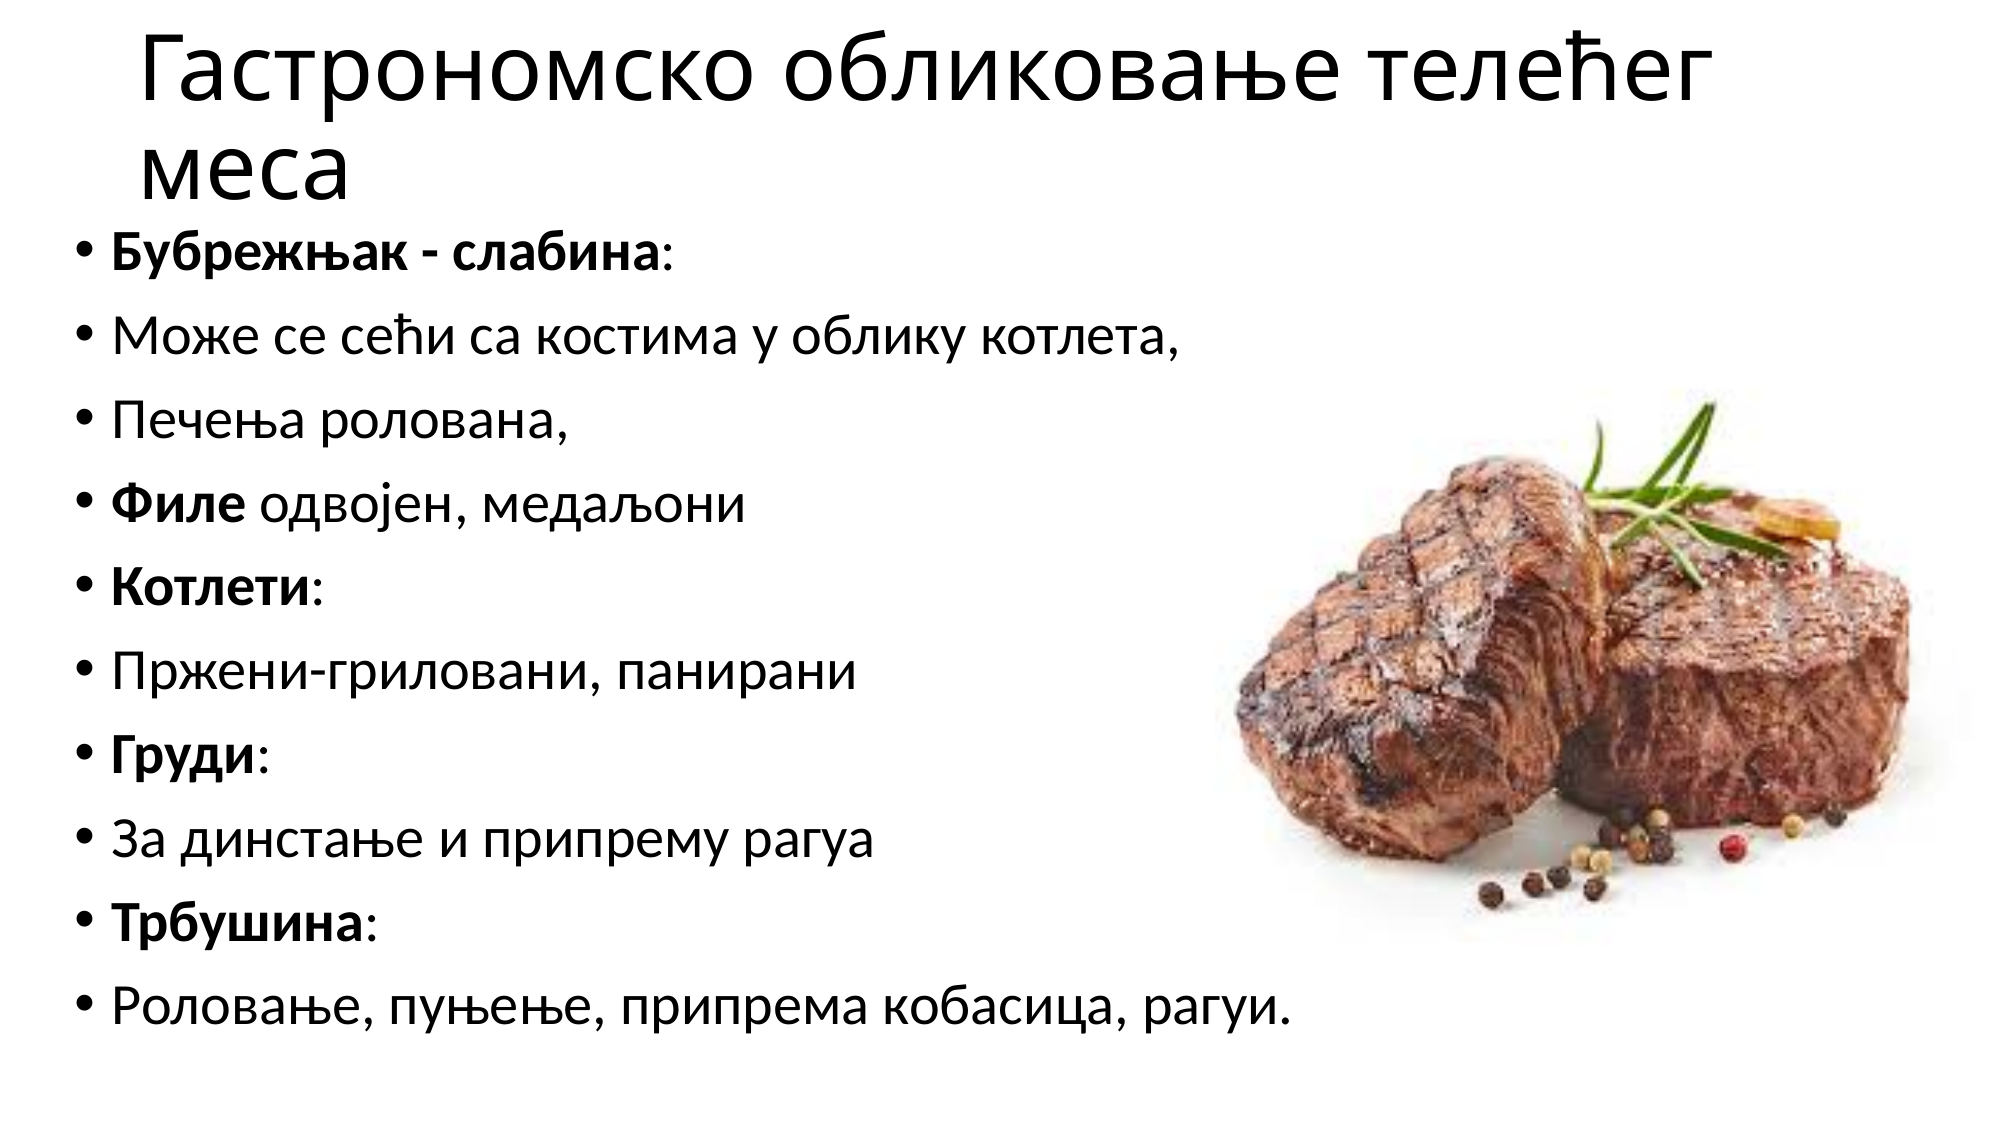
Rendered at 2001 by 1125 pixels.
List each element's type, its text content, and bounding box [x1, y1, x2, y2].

list Бубрежњак - слабина: Може се сећи са костима у облику котлета, Печења ролована, Филе одвојен, медаљони Котлети: Пржени-гриловани, панирани Груди: За динстање и припрему рагуа Трбушина: Роловање, пуњење, припрема кобасица, рагуи. [59, 212, 1858, 1003]
title Гастрономско обликовање телећег меса [122, 11, 1848, 230]
picture [1167, 340, 1978, 946]
